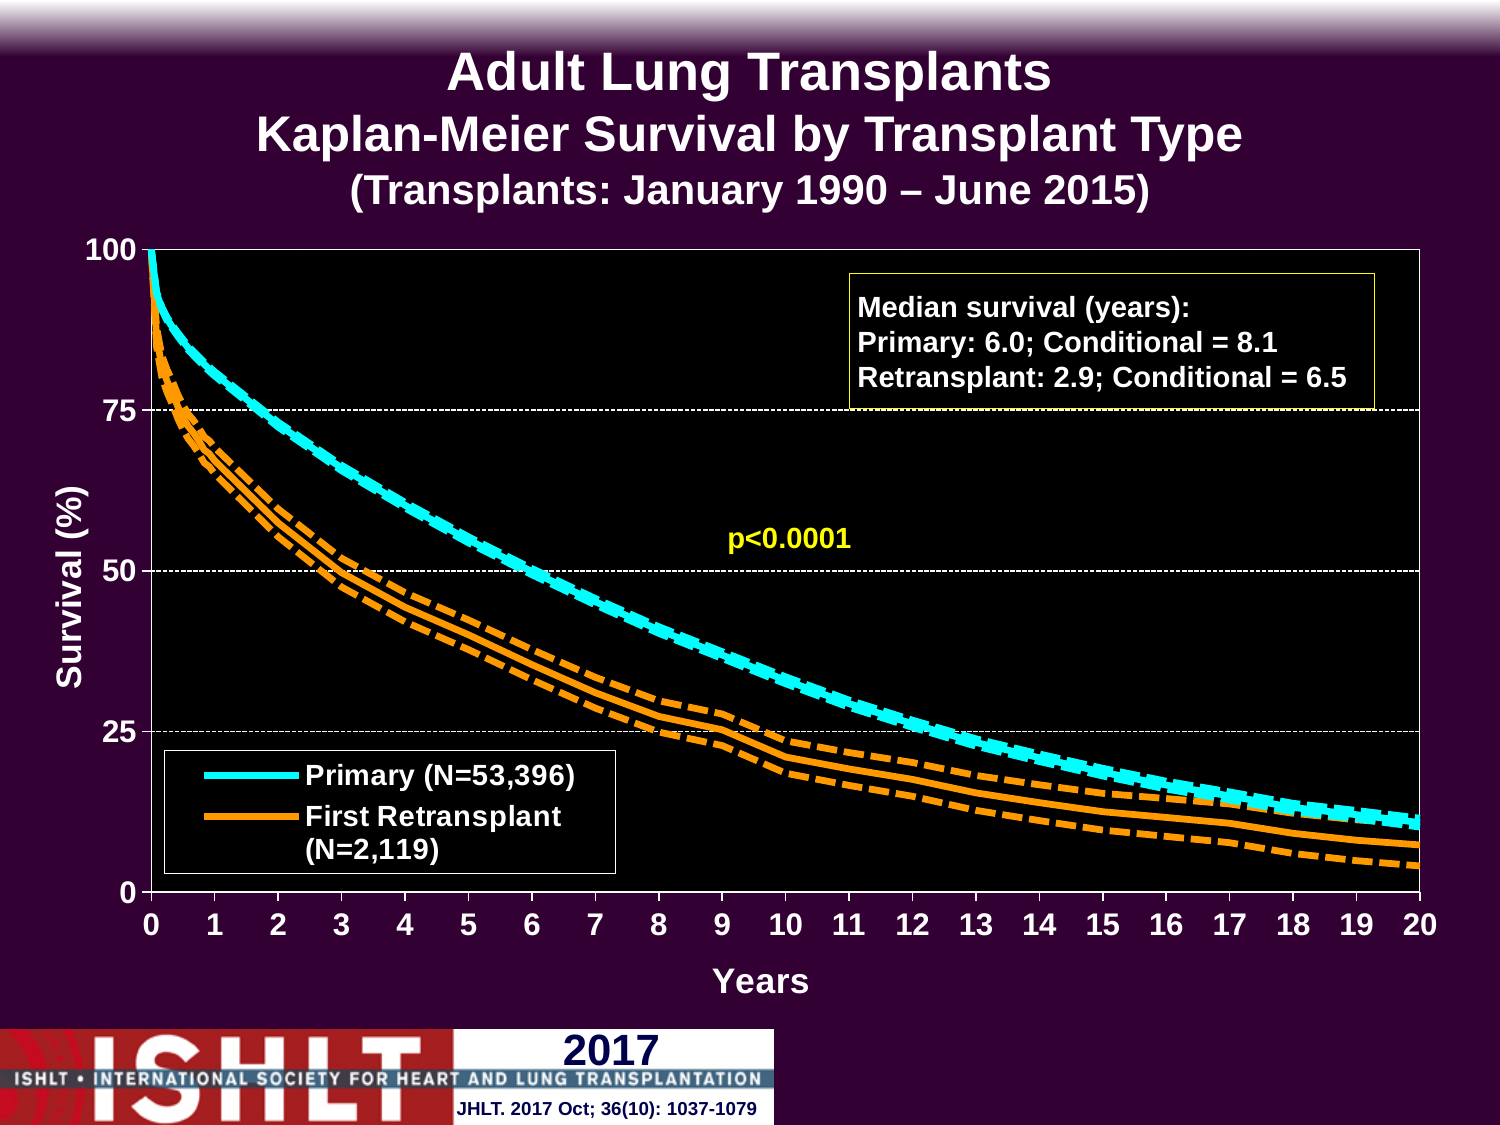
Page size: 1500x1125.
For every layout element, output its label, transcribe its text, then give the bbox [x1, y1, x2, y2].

text_box (Transplants: January 1990 – June 2015) [324, 155, 1175, 221]
chart [37, 224, 1451, 1013]
text_box Adult Lung Transplants Kaplan-Meier Survival by Transplant Type [0, 36, 1500, 212]
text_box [0, 1013, 774, 1125]
